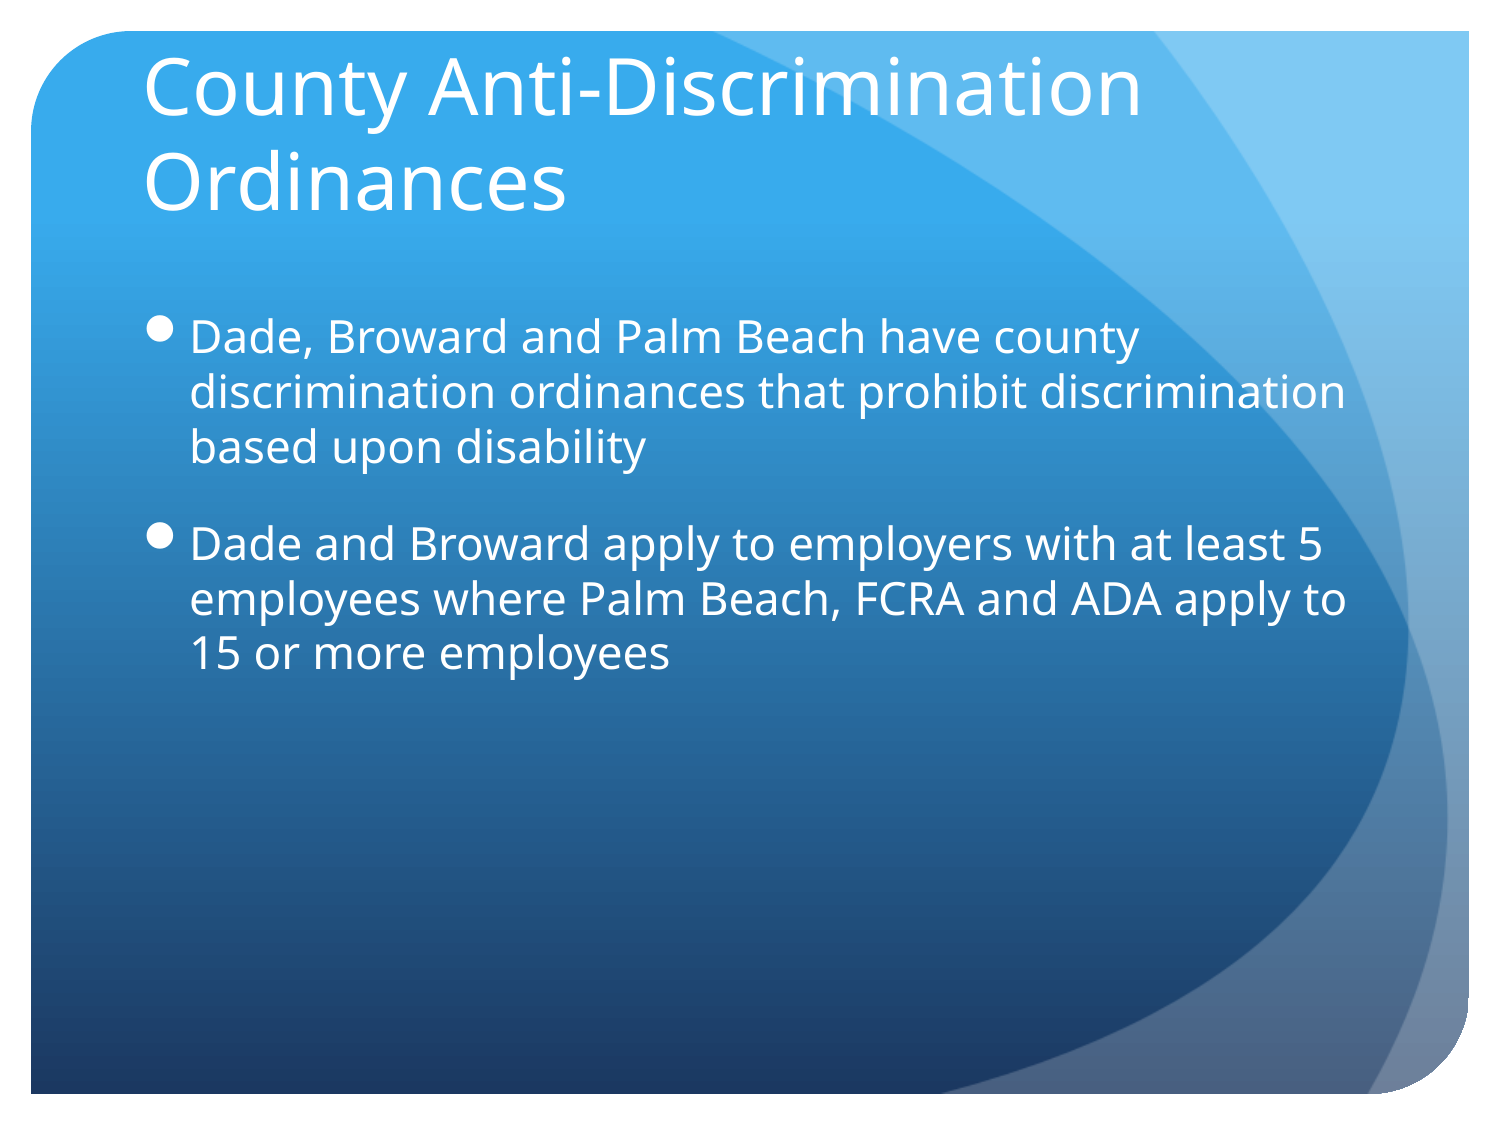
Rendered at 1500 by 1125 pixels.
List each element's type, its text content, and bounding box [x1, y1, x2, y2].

picture [24, 30, 1473, 1094]
title County Anti-Discrimination Ordinances [127, 62, 1372, 234]
list Dade, Broward and Palm Beach have county discrimination ordinances that prohibit discrimination based upon disability Dade and Broward apply to employers with at least 5 employees where Palm Beach, FCRA and ADA apply to 15 or more employees [127, 299, 1372, 991]
